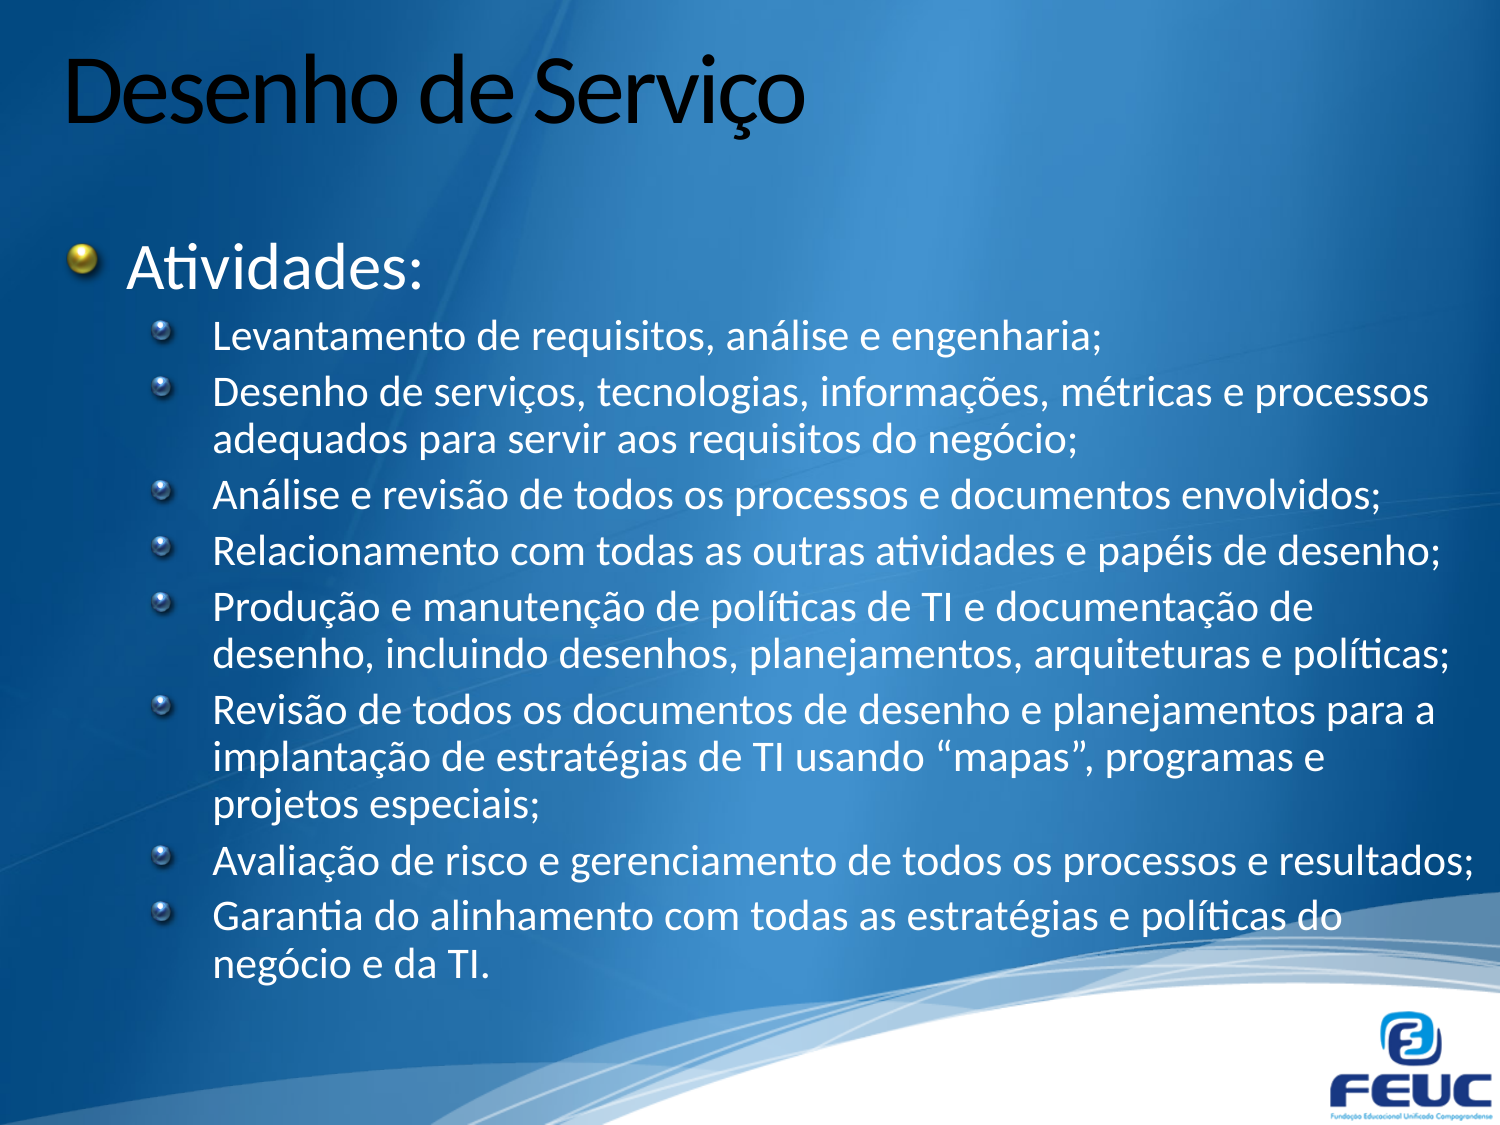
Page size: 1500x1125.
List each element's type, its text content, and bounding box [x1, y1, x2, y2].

list Atividades: Levantamento de requisitos, análise e engenharia; Desenho de serviços, tecnologias, informações, métricas e processos adequados para servir aos requisitos do negócio; Análise e revisão de todos os processos e documentos envolvidos; Relacionamento com todas as outras atividades e papéis de desenho; Produção e manutenção de políticas de TI e documentação de desenho, incluindo desenhos, planejamentos, arquiteturas e políticas; Revisão de todos os documentos de desenho e planejamentos para a implantação de estratégias de TI usando “mapas”, programas e projetos especiais; Avaliação de risco e gerenciamento de todos os processos e resultados; Garantia do alinhamento com todas as estratégias e políticas do negócio e da TI. [62, 231, 1483, 1010]
picture [0, 0, 1500, 1125]
title Desenho de Serviço [62, 37, 1438, 147]
